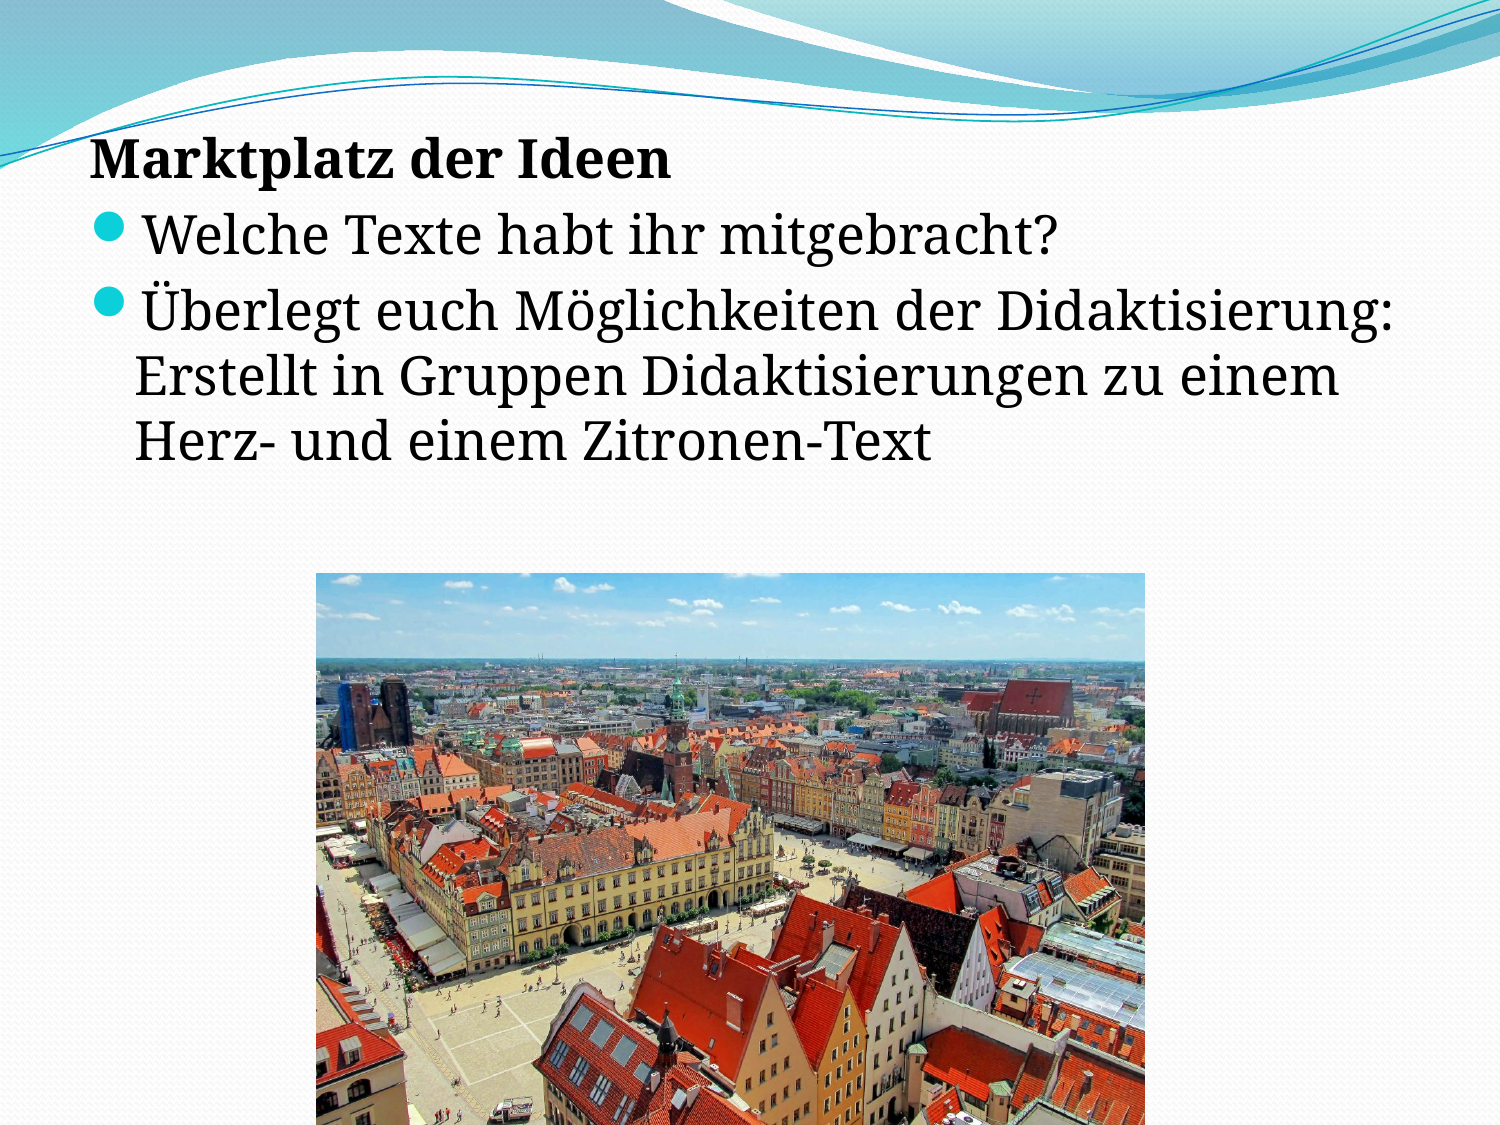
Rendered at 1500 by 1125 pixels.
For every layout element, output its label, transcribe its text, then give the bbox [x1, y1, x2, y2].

picture [316, 573, 1145, 1125]
list Marktplatz der Ideen Welche Texte habt ihr mitgebracht? Überlegt euch Möglichkeiten der Didaktisierung: Erstellt in Gruppen Didaktisierungen zu einem Herz- und einem Zitronen-Text [75, 117, 1425, 1038]
